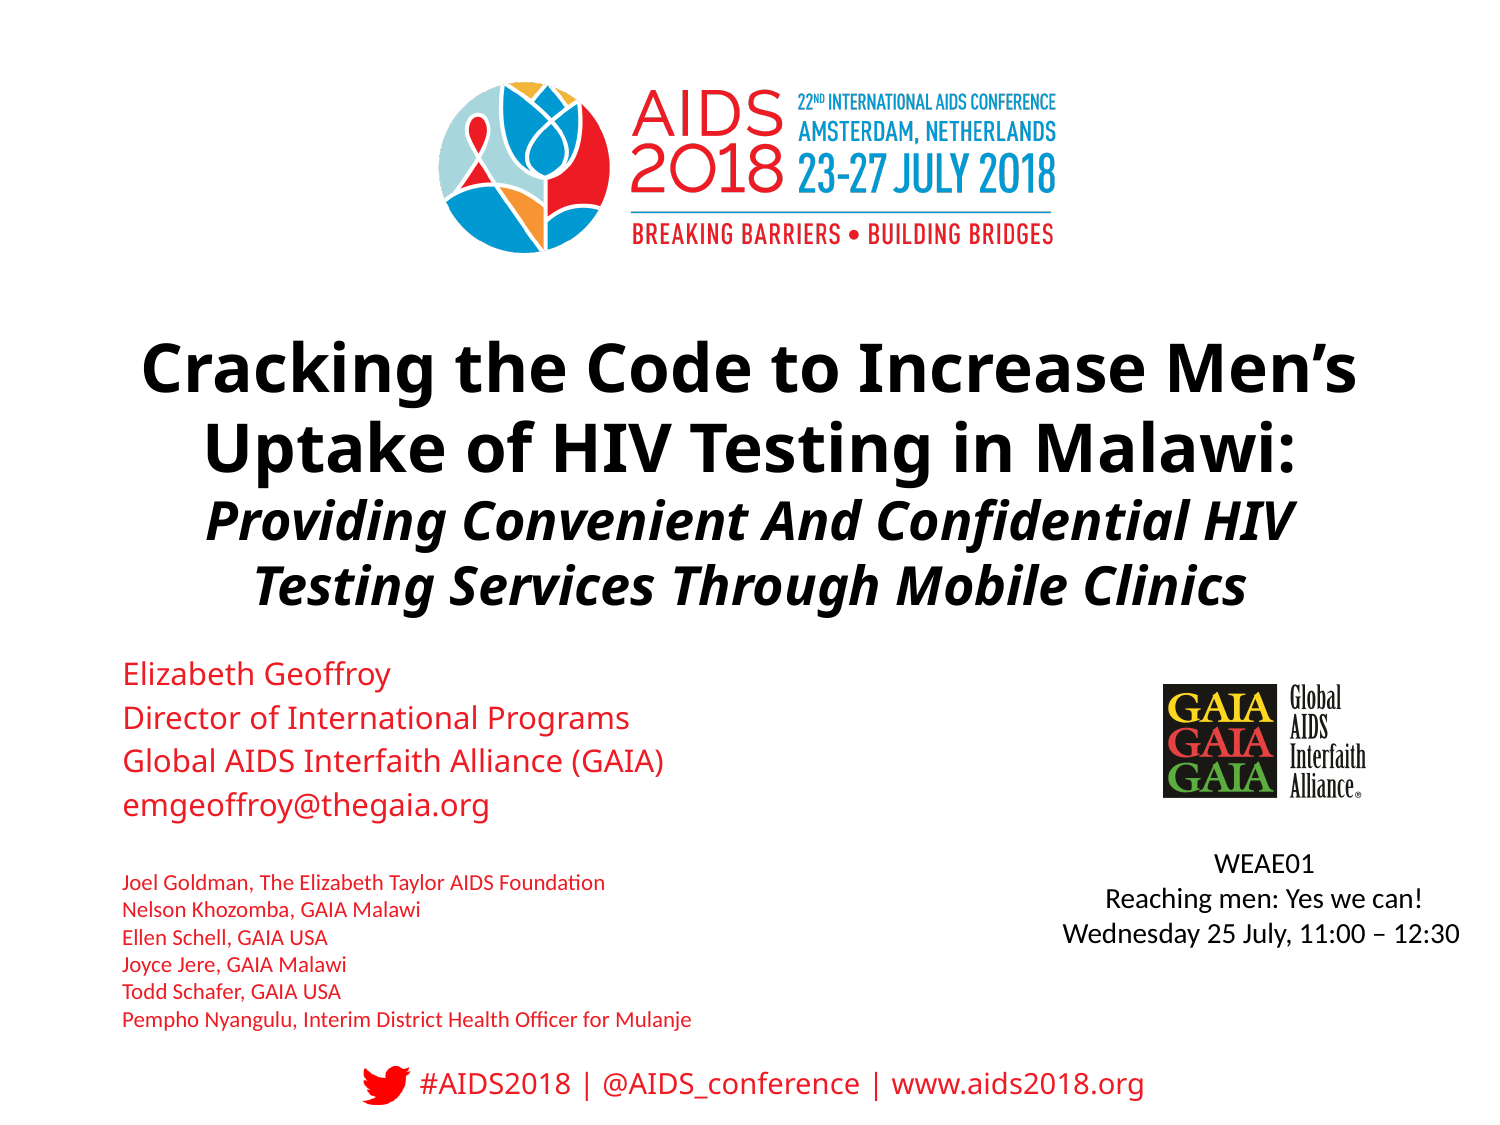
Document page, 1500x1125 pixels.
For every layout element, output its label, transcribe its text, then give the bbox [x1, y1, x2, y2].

subtitle Elizabeth Geoffroy Director of International Programs Global AIDS Interfaith Alliance (GAIA) emgeoffroy@thegaia.org [107, 646, 705, 856]
title Cracking the Code to Increase Men’s Uptake of HIV Testing in Malawi: Providing Convenient And Confidential HIV Testing Services Through Mobile Clinics [112, 287, 1388, 654]
picture [412, 56, 1088, 278]
picture [1163, 684, 1366, 799]
text_box WEAE01 Reaching men: Yes we can! Wednesday 25 July, 11:00 – 12:30 [1047, 836, 1482, 957]
picture [358, 1057, 414, 1113]
text_box Joel Goldman, The Elizabeth Taylor AIDS Foundation Nelson Khozomba, GAIA Malawi Ellen Schell, GAIA USA Joyce Jere, GAIA Malawi Todd Schafer, GAIA USA Pempho Nyangulu, Interim District Health Officer for Mulanje [107, 859, 725, 1040]
